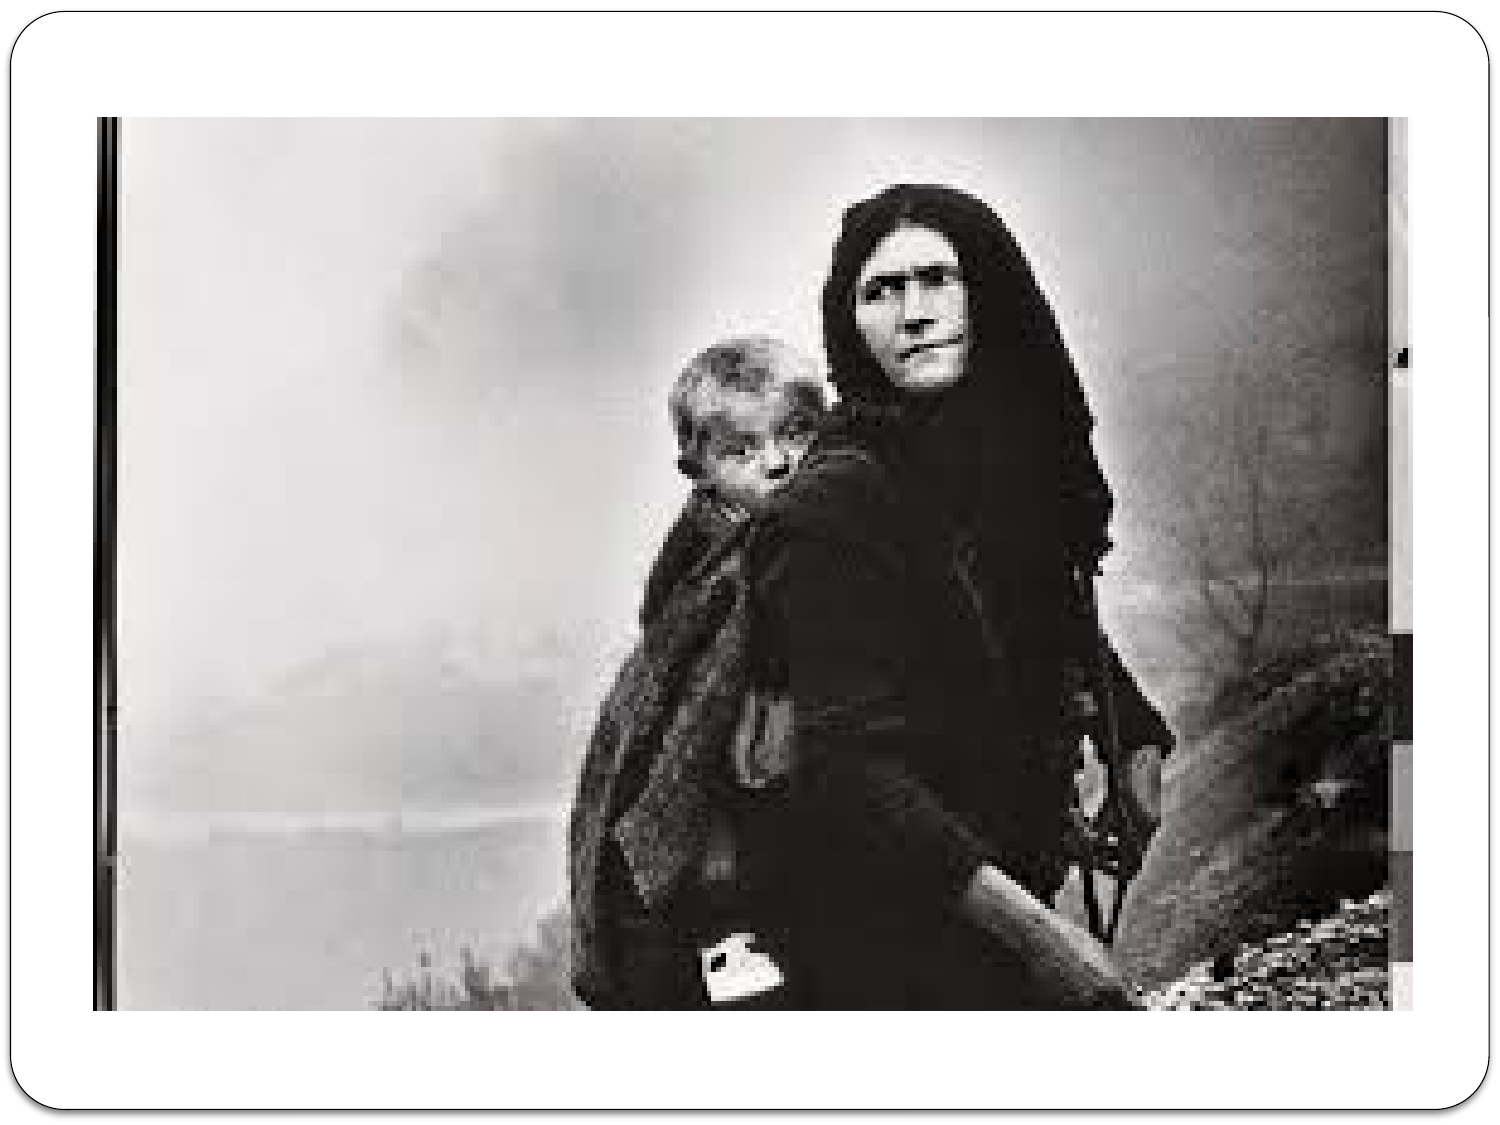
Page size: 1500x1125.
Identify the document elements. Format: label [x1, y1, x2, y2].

picture [93, 116, 1413, 1012]
